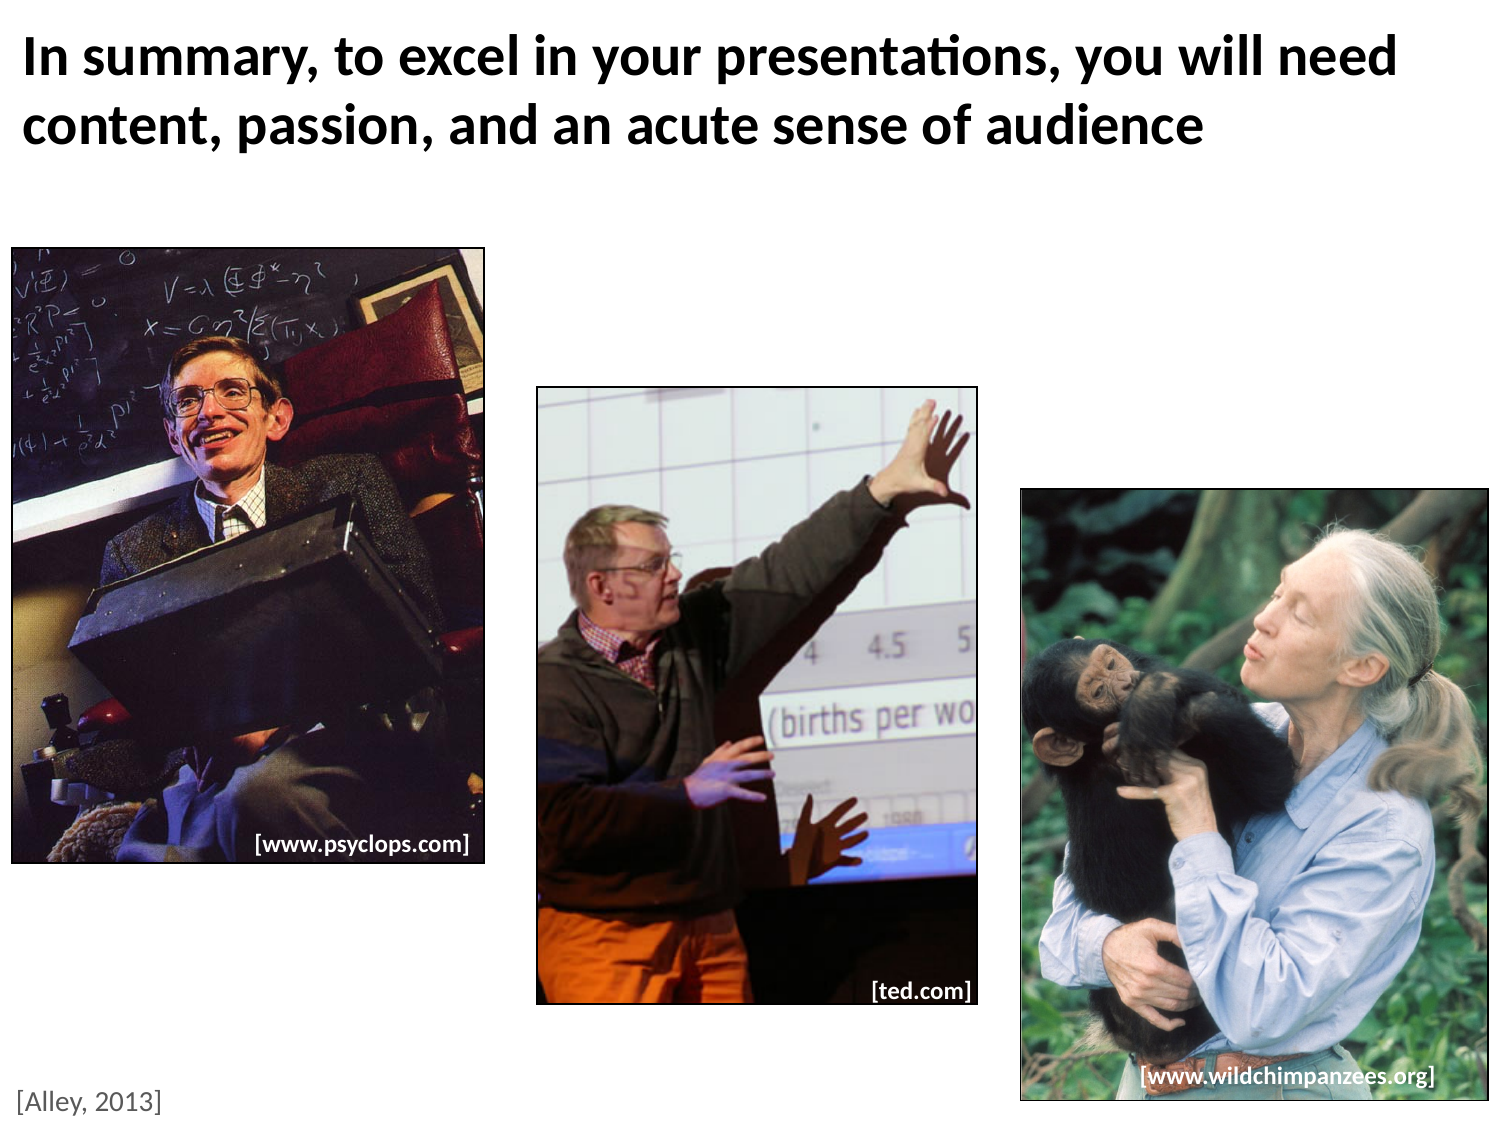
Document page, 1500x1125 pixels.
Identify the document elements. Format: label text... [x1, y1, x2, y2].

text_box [12, 248, 484, 863]
text_box In summary, to excel in your presentations, you will need content, passion, and an acute sense of audience [12, 12, 1488, 161]
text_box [537, 387, 988, 1013]
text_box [1021, 489, 1488, 1101]
